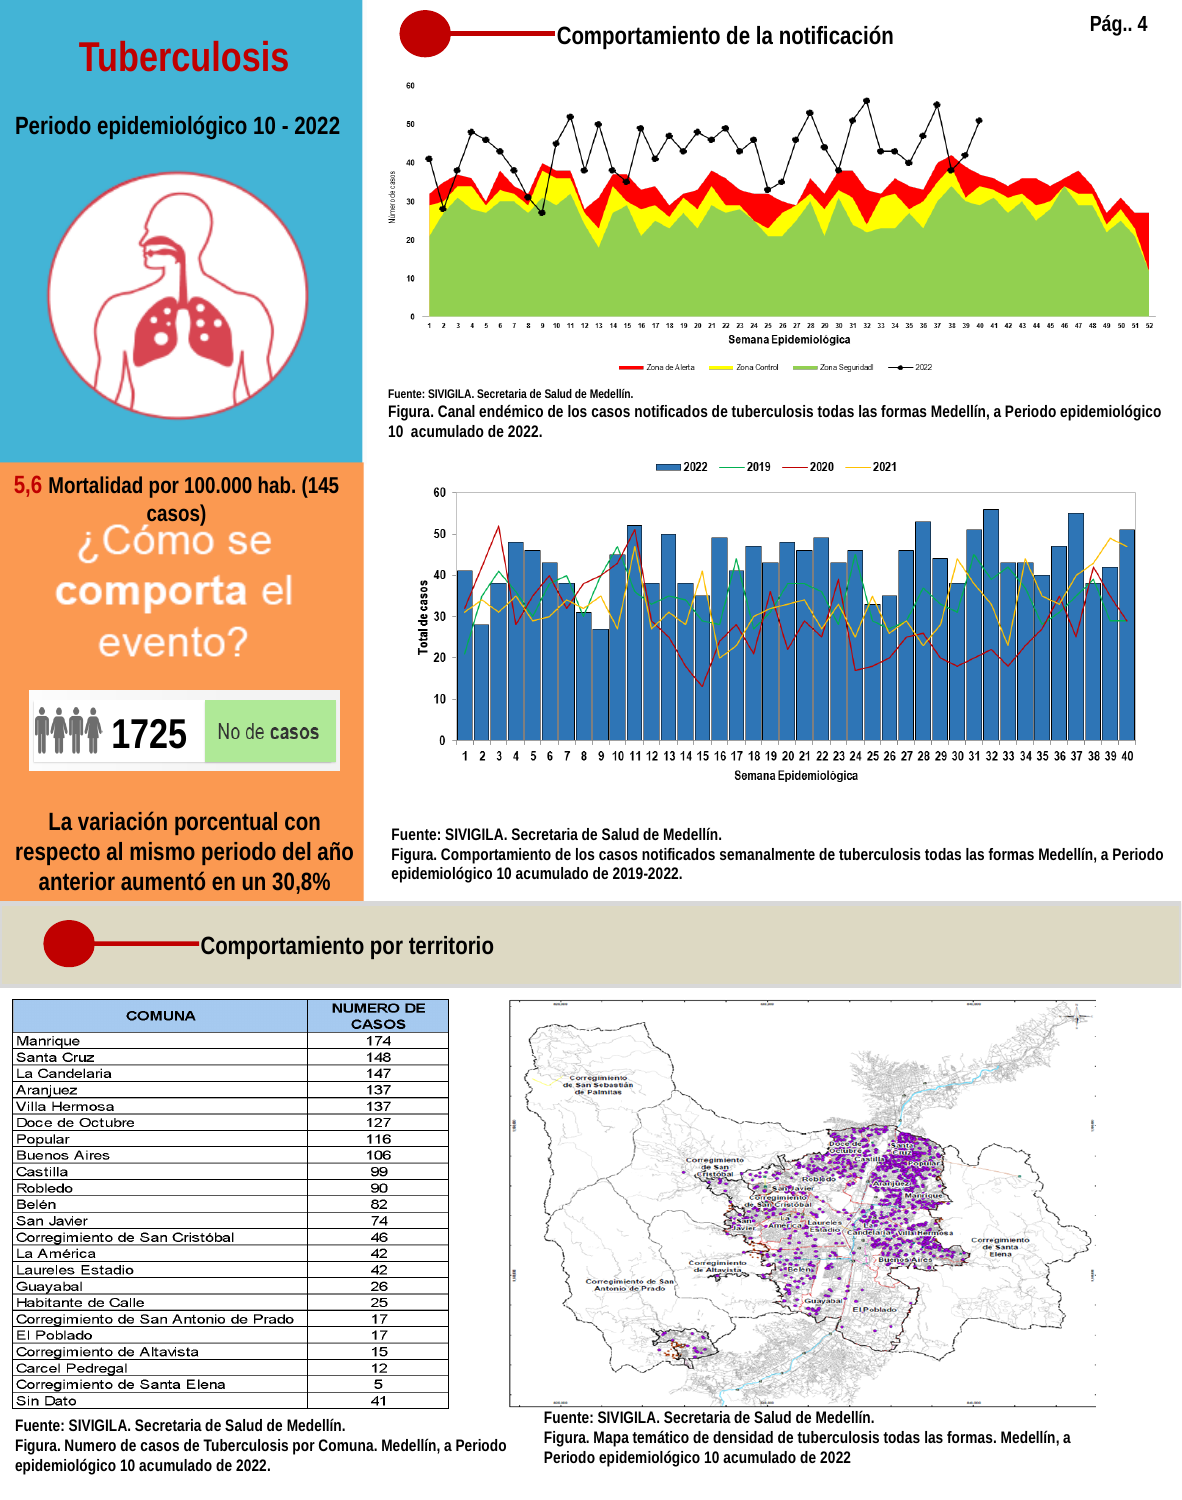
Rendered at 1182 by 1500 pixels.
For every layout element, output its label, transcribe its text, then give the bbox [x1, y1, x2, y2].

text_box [29, 690, 341, 772]
picture [0, 0, 367, 901]
picture [507, 998, 1097, 1408]
picture [11, 998, 450, 1410]
picture [376, 72, 1170, 382]
text_box Pág.. 4 [1074, 2, 1182, 44]
text_box Fuente: SIVIGILA. Secretaria de Salud de Medellín. Figura. Numero de casos de Tuberculosis por Comuna. Medellín, a Periodo epidemiológico 10 acumulado de 2022. [0, 1407, 532, 1483]
text_box Fuente: SIVIGILA. Secretaria de Salud de Medellín. Figura. Mapa temático de densidad de tuberculosis todas las formas. Medellín, a Periodo epidemiológico 10 acumulado de 2022 [528, 1399, 1120, 1475]
text_box [0, 903, 1182, 987]
text_box Fuente: SIVIGILA. Secretaria de Salud de Medellín. Figura. Comportamiento de los casos notificados semanalmente de tuberculosis todas las formas Medellín, a Periodo epidemiológico 10 acumulado de 2019-2022. [376, 815, 1182, 891]
text_box Fuente: SIVIGILA. Secretaria de Salud de Medellín. Figura. Canal endémico de los casos notificados de tuberculosis todas las formas Medellín, a Periodo epidemiológico 10 acumulado de 2022. [373, 378, 1182, 448]
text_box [401, 12, 968, 58]
picture [397, 448, 1150, 798]
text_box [45, 921, 612, 968]
